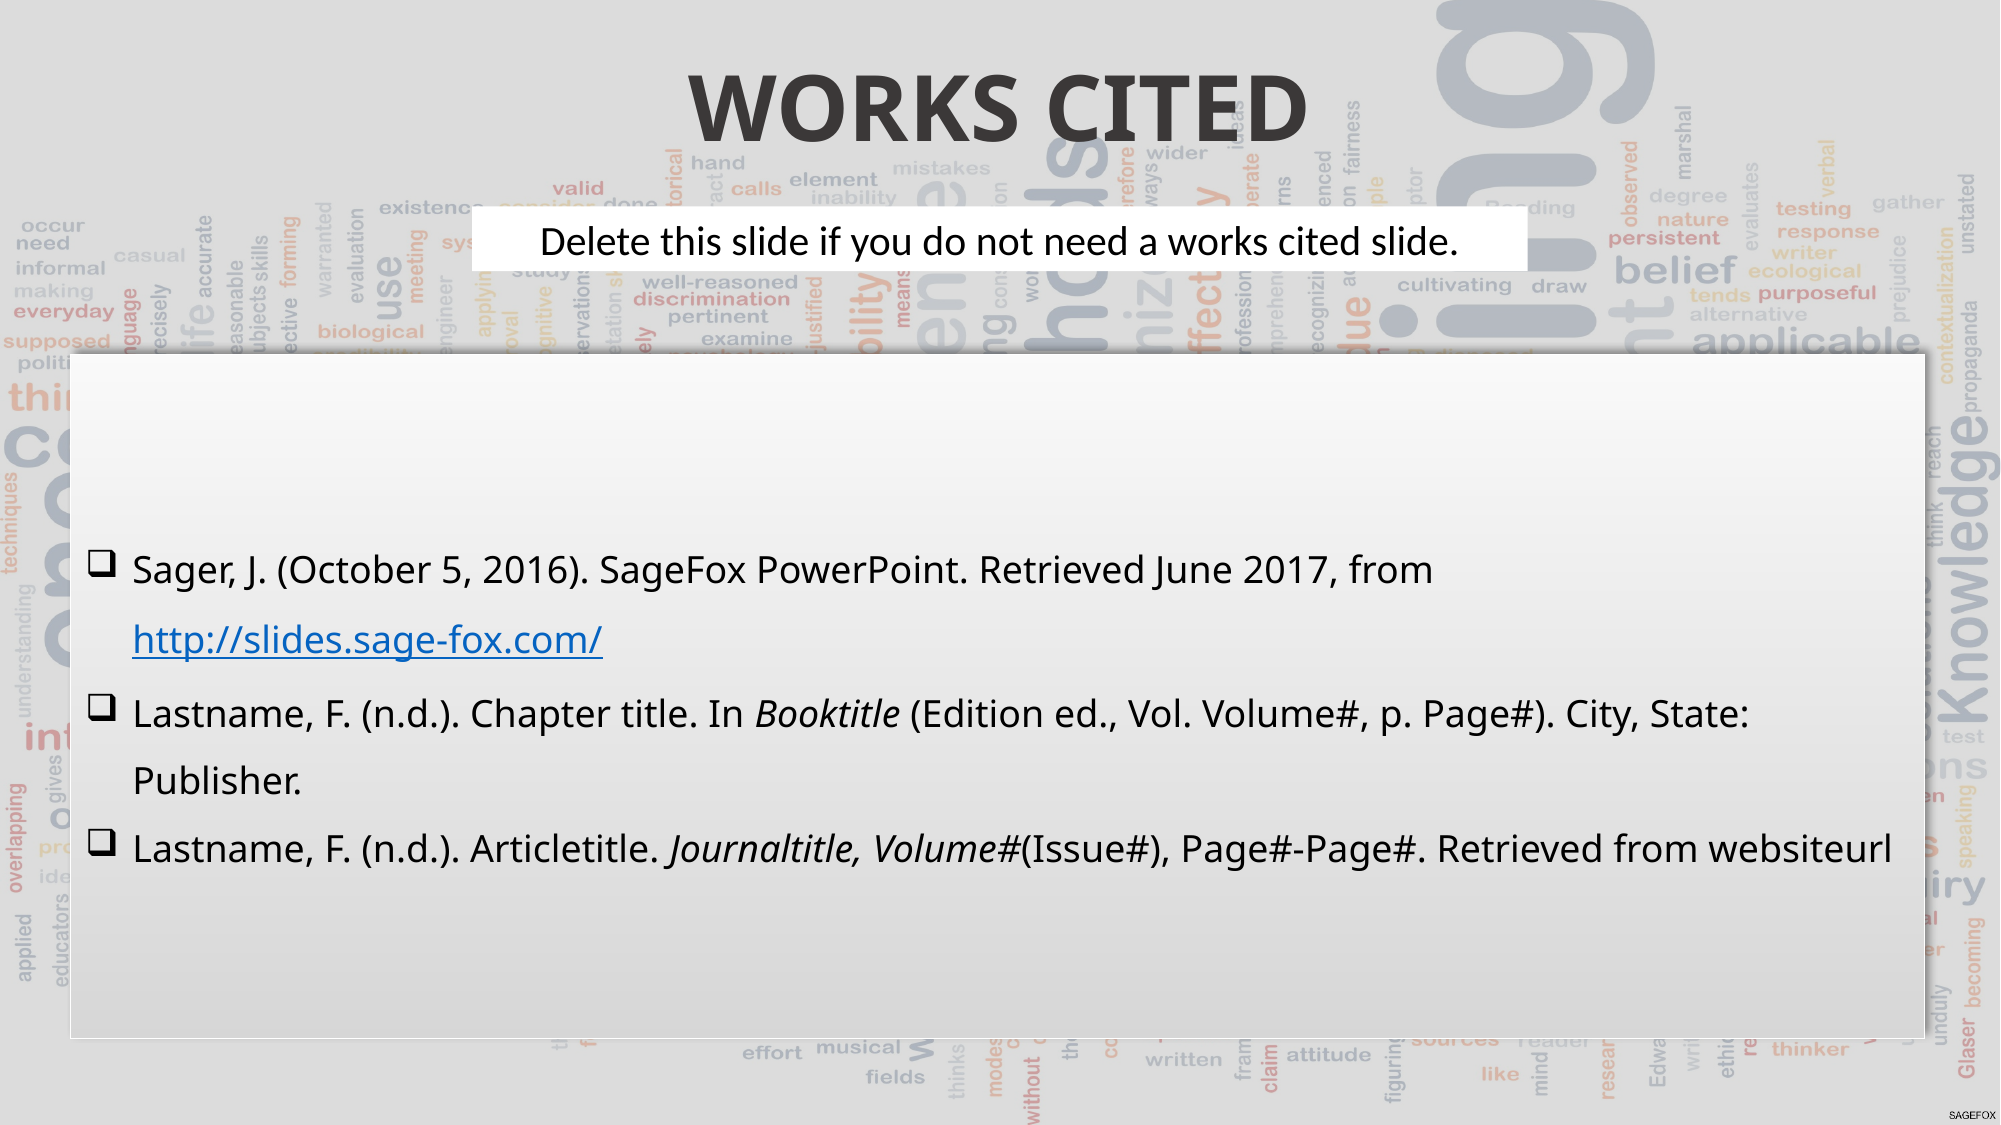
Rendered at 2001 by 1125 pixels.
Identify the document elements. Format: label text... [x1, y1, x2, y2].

text_box Sager, J. (October 5, 2016). SageFox PowerPoint. Retrieved June 2017, from http://slides.sage-fox.com/ Lastname, F. (n.d.). Chapter title. In Booktitle (Edition ed., Vol. Volume#, p. Page#). City, State: Publisher. Lastname, F. (n.d.). Articletitle. Journaltitle, Volume#(Issue#), Page#-Page#. Retrieved from websiteurl [70, 354, 1925, 1039]
text_box Delete this slide if you do not need a works cited slide. [472, 206, 1528, 272]
text_box WORKS CITED [548, 42, 1452, 167]
picture [1925, 0, 2001, 1125]
